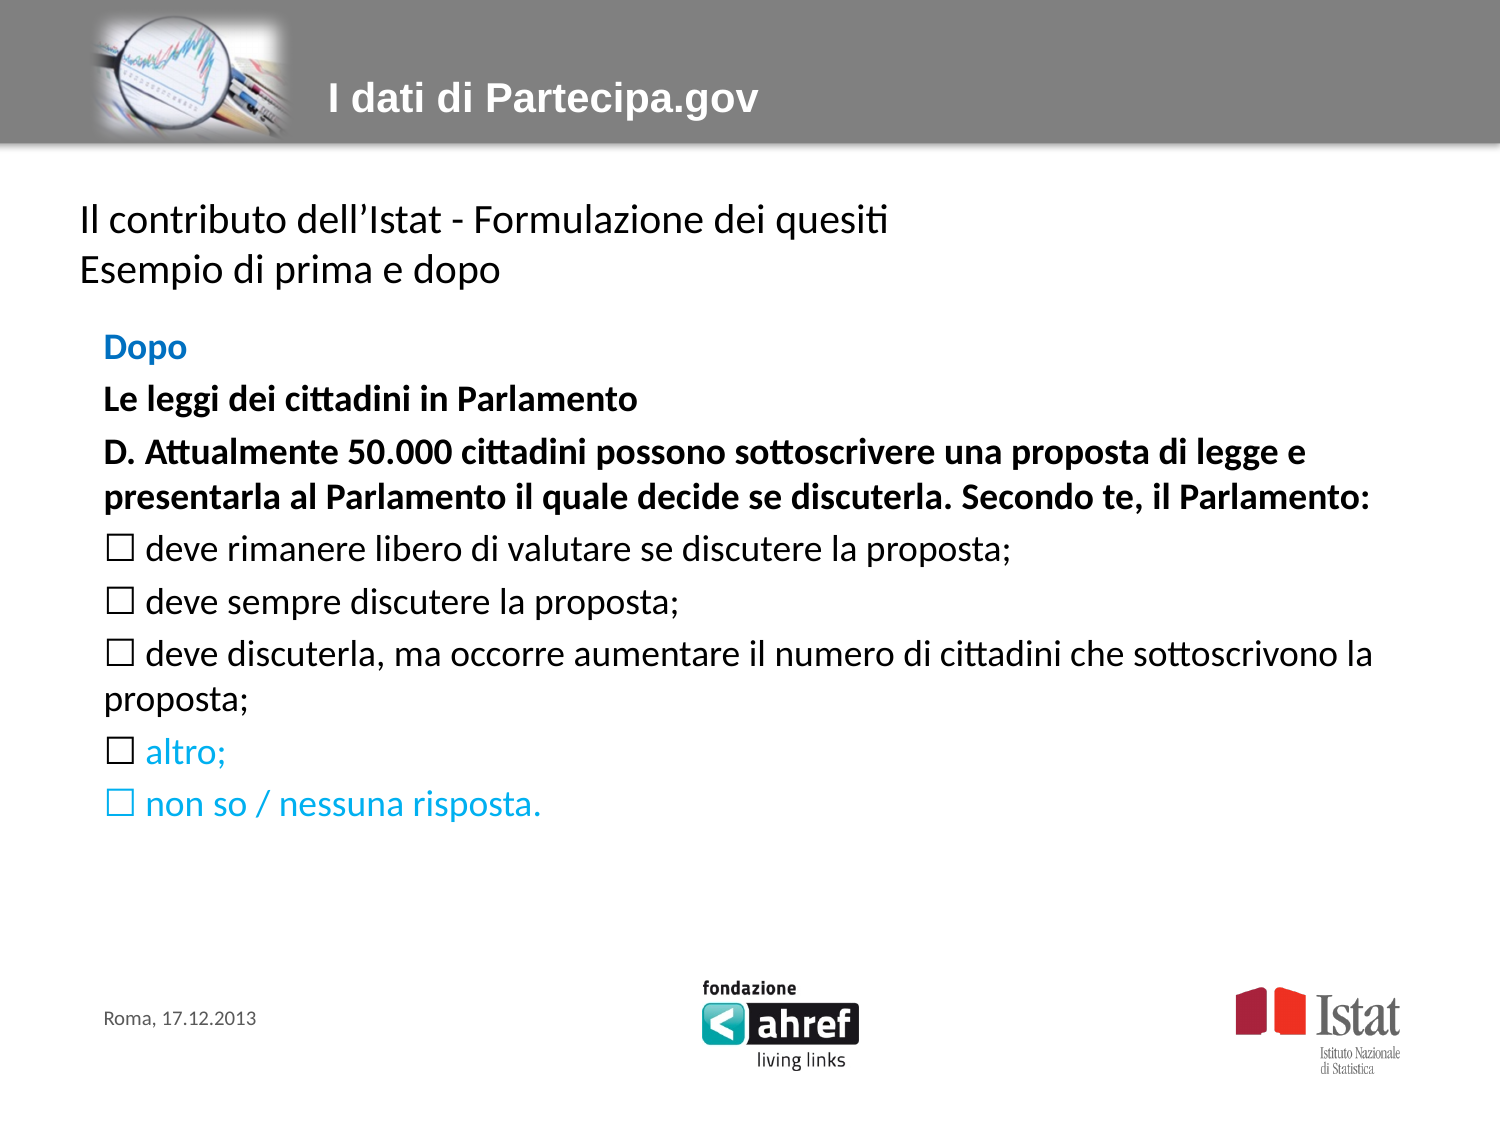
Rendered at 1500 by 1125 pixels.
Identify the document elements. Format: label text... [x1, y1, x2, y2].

picture [1235, 987, 1400, 1074]
text_box Dopo Le leggi dei cittadini in Parlamento D. Attualmente 50.000 cittadini possono sottoscrivere una proposta di legge e presentarla al Parlamento il quale decide se discuterla. Secondo te, il Parlamento: ☐ deve rimanere libero di valutare se discutere la proposta; ☐ deve sempre discutere la proposta; ☐ deve discuterla, ma occorre aumentare il numero di cittadini che sottoscrivono la proposta; ☐ altro; ☐ non so / nessuna risposta. [88, 314, 1436, 941]
text_box Il contributo dell’Istat - Formulazione dei quesiti Esempio di prima e dopo [64, 184, 1500, 300]
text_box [0, 0, 1500, 147]
text_box Roma, 17.12.2013 [88, 999, 337, 1035]
picture [702, 979, 859, 1071]
